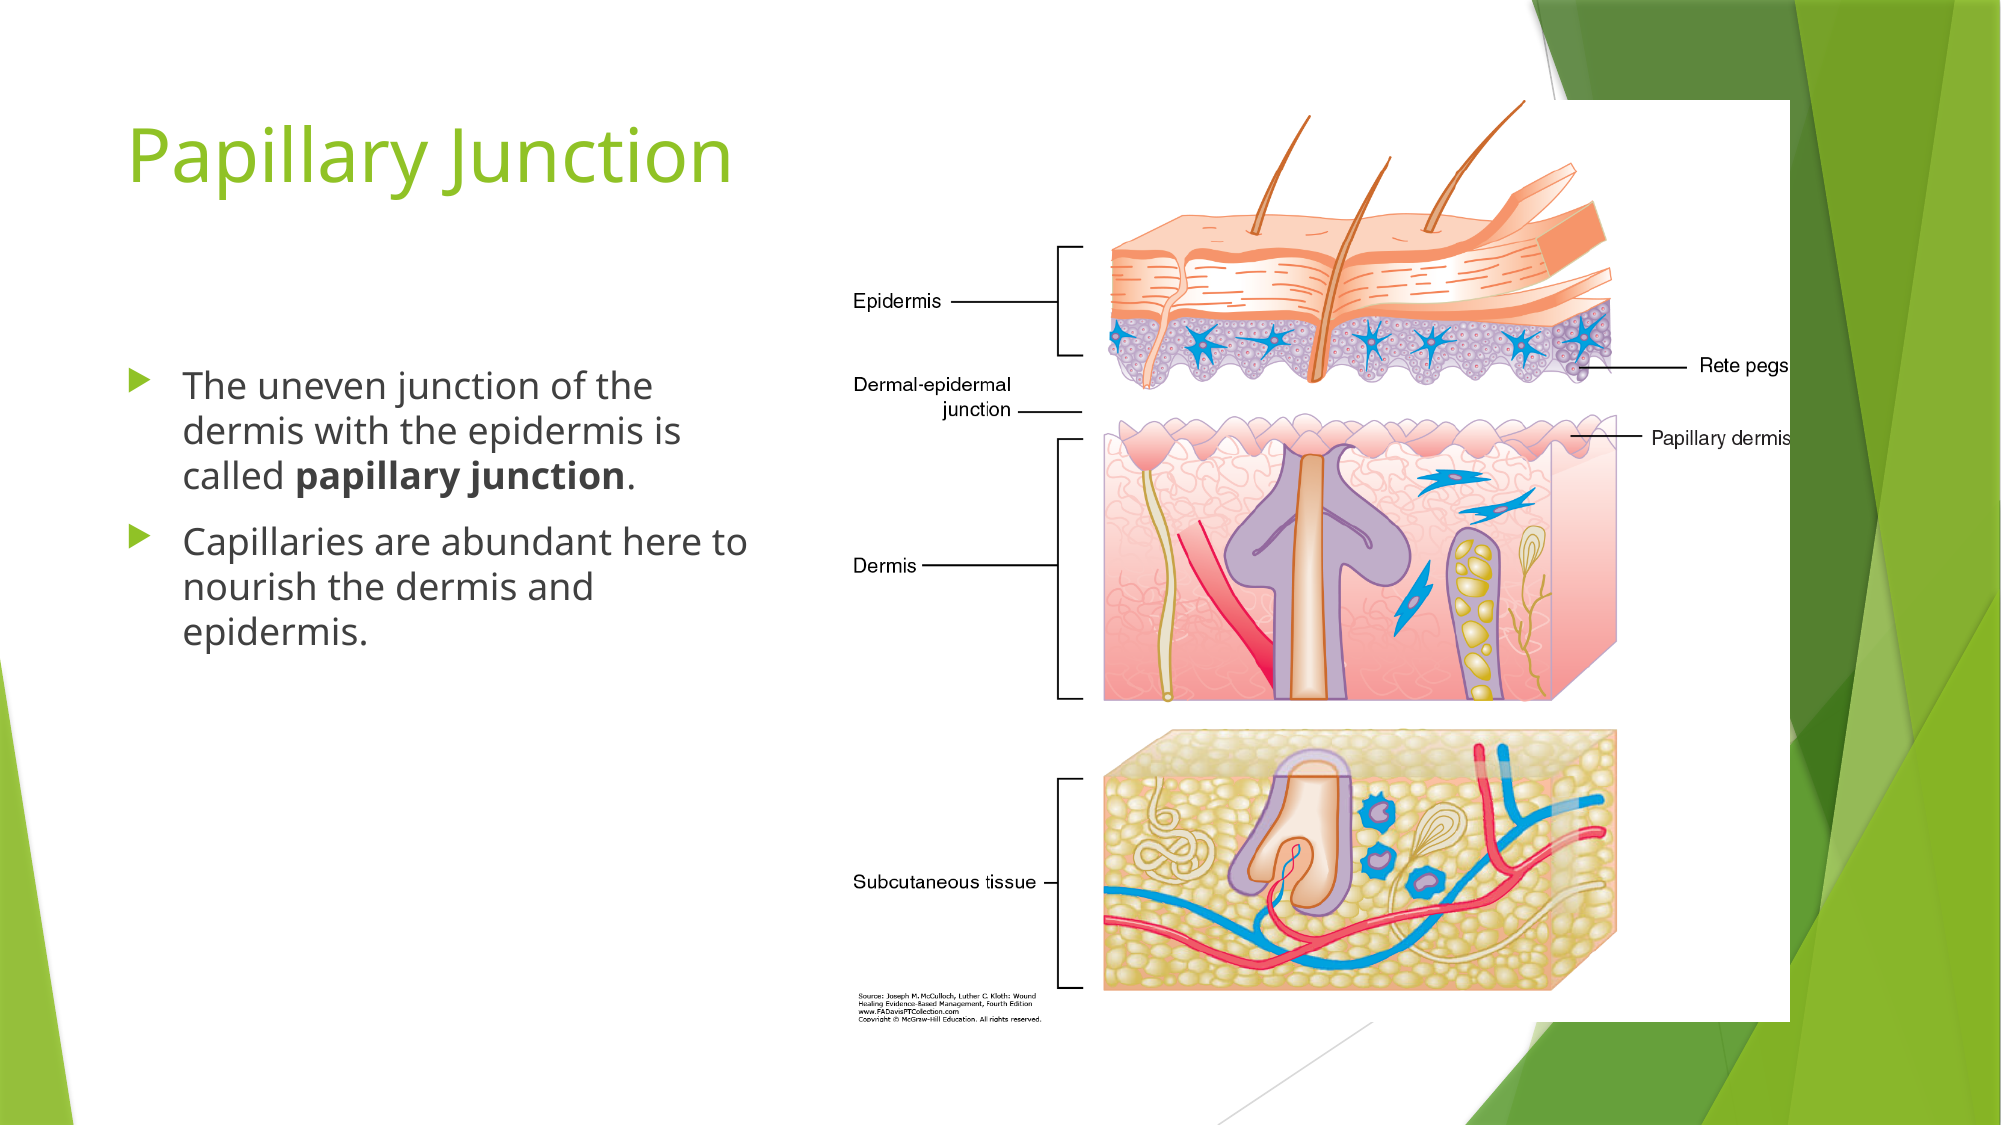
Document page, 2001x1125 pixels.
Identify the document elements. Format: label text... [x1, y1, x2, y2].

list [854, 100, 1791, 1022]
list The uneven junction of the dermis with the epidermis is called papillary junction. Capillaries are abundant here to nourish the dermis and epidermis. [111, 354, 798, 992]
title Papillary Junction [111, 99, 855, 317]
